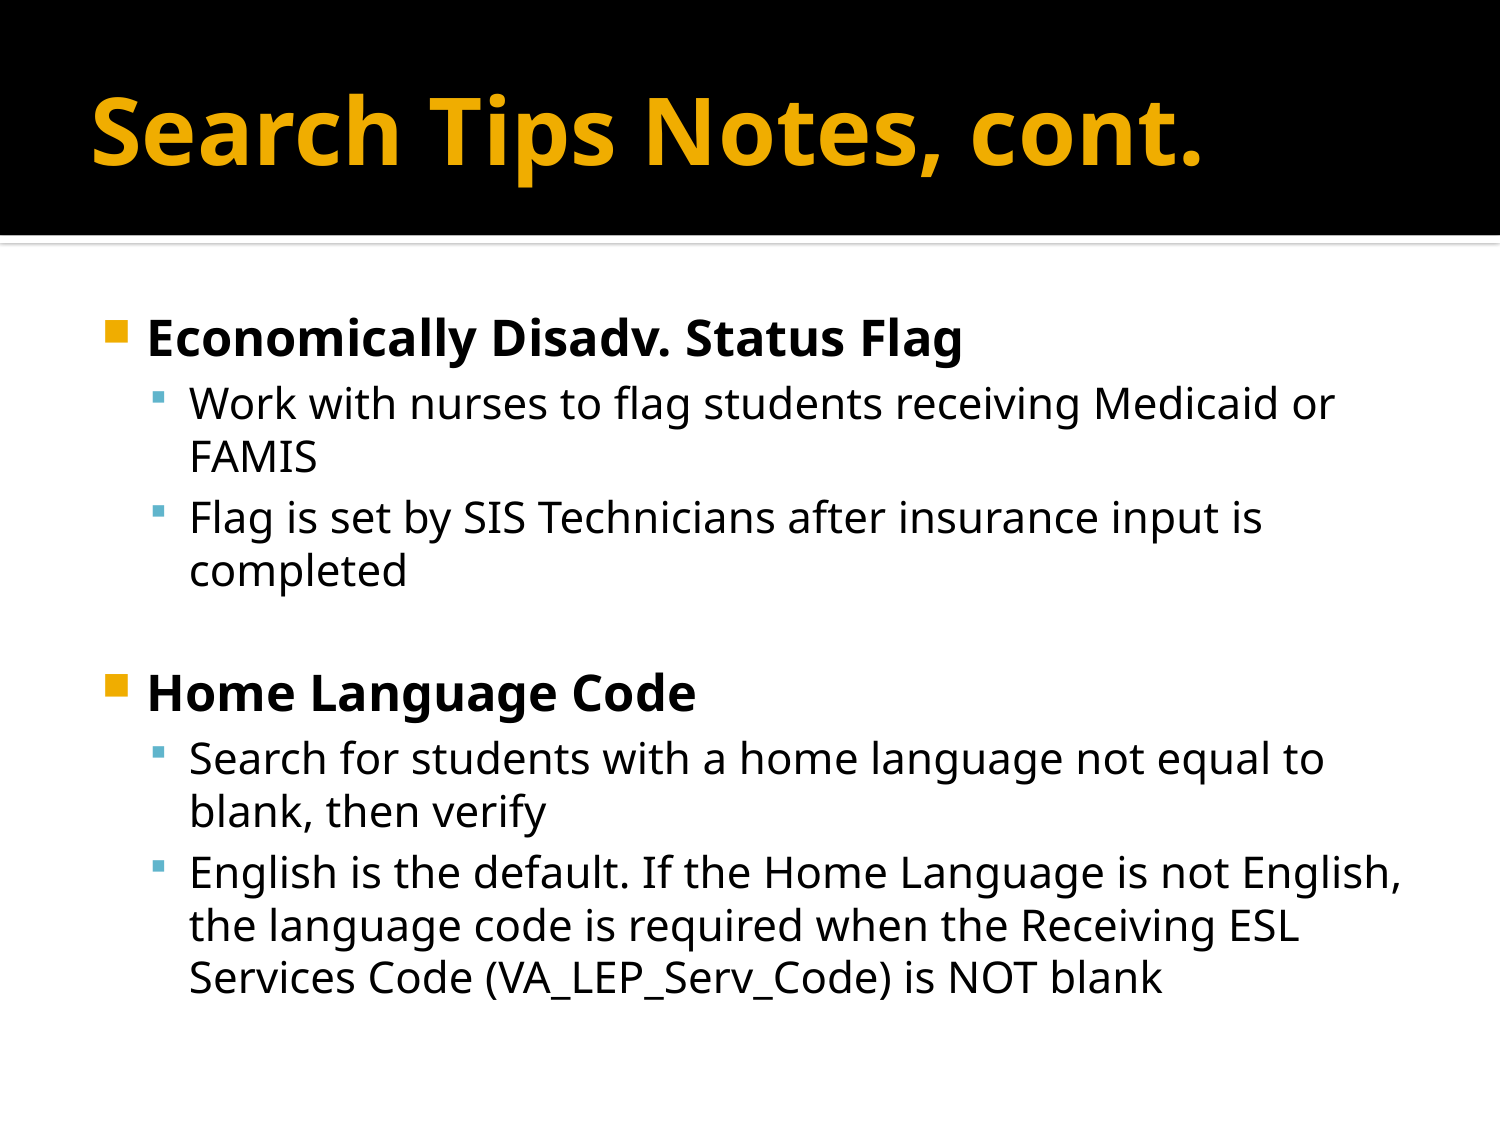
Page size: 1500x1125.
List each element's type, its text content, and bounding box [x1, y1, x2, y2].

title Search Tips Notes, cont. [75, 25, 1425, 231]
list Economically Disadv. Status Flag Work with nurses to flag students receiving Medicaid or FAMIS Flag is set by SIS Technicians after insurance input is completed Home Language Code Search for students with a home language not equal to blank, then verify English is the default. If the Home Language is not English, the language code is required when the Receiving ESL Services Code (VA_LEP_Serv_Code) is NOT blank [75, 291, 1425, 1050]
